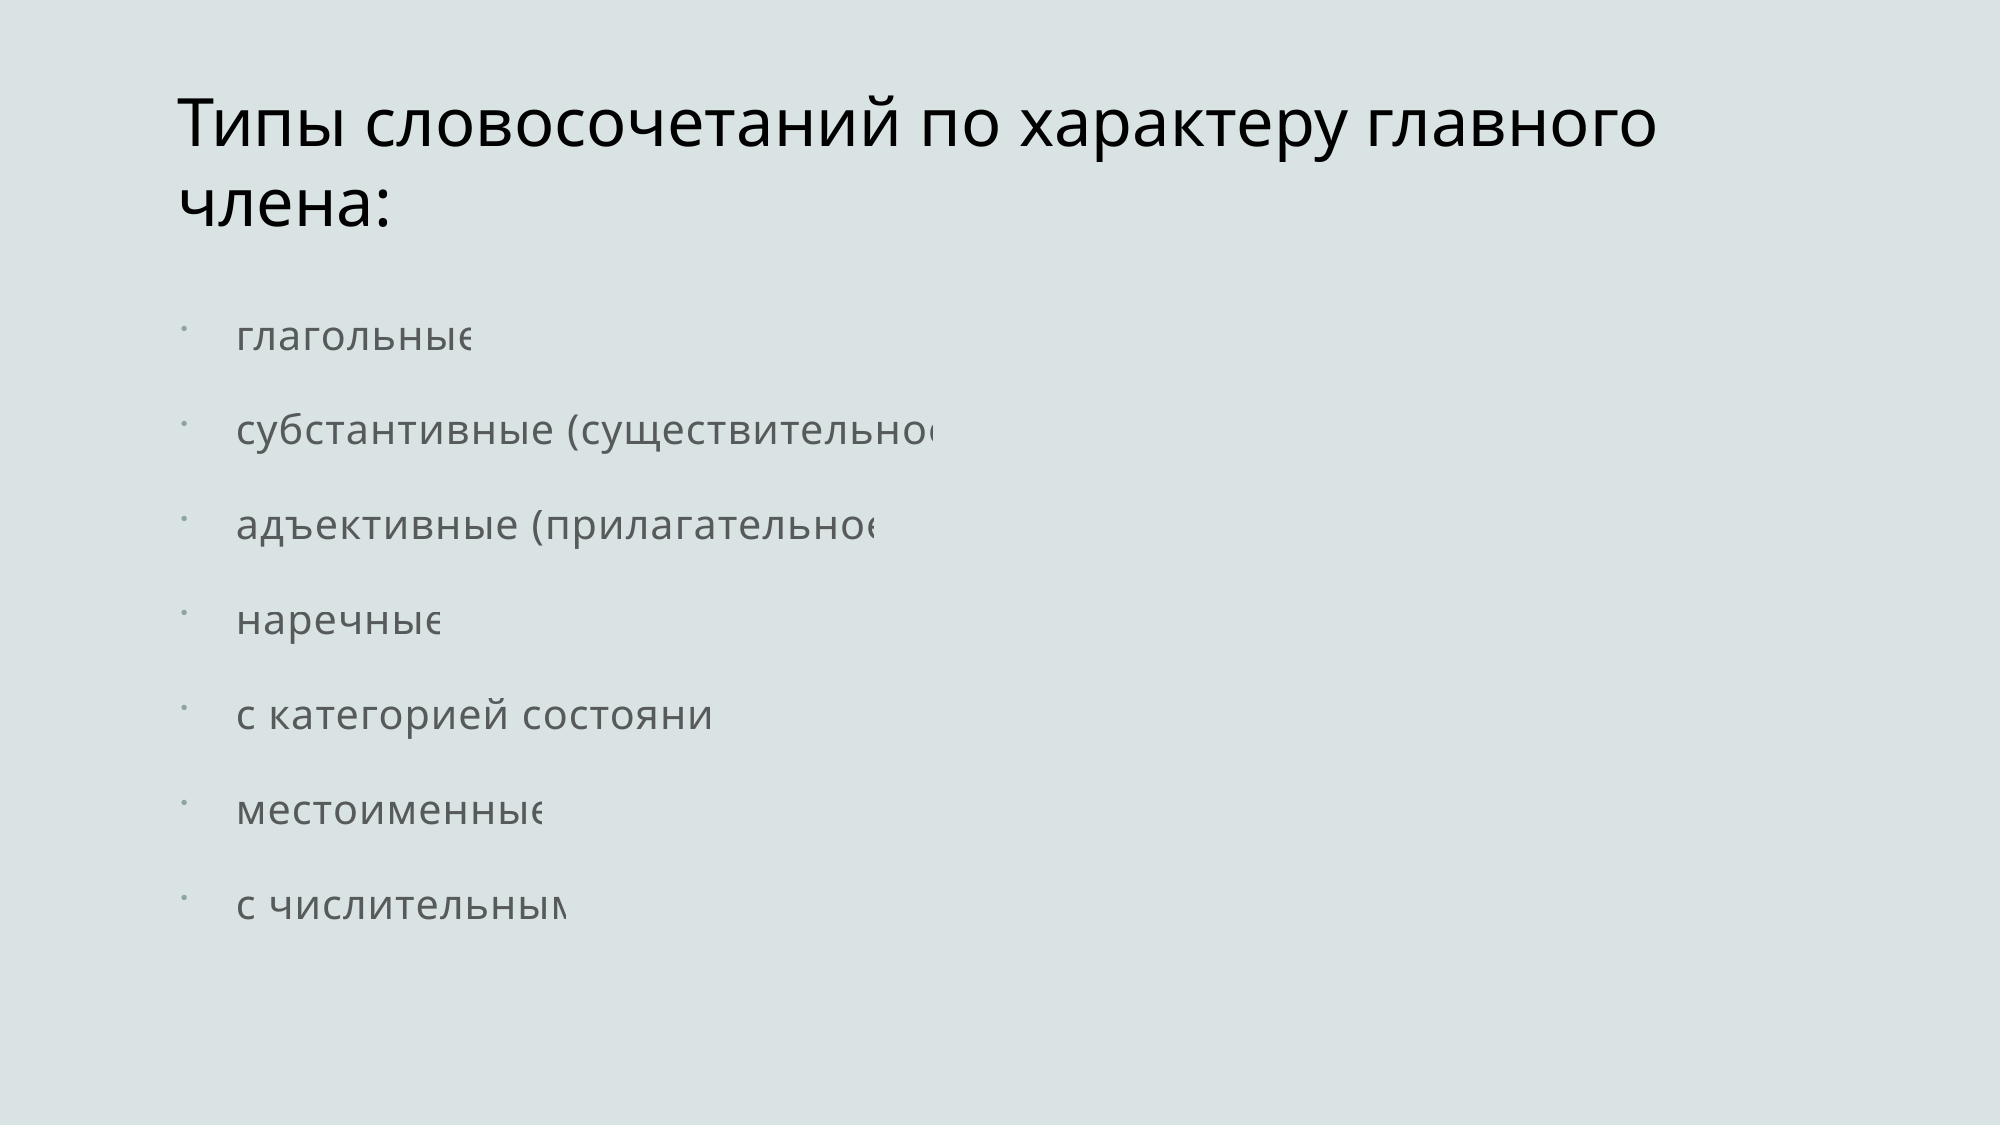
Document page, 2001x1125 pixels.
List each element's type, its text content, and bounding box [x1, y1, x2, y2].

list глагольные субстантивные (существительное) адъективные (прилагательное) наречные с категорией состояния местоименные с числительным [162, 276, 1838, 940]
title Типы словосочетаний по характеру главного члена: [162, 64, 1838, 248]
